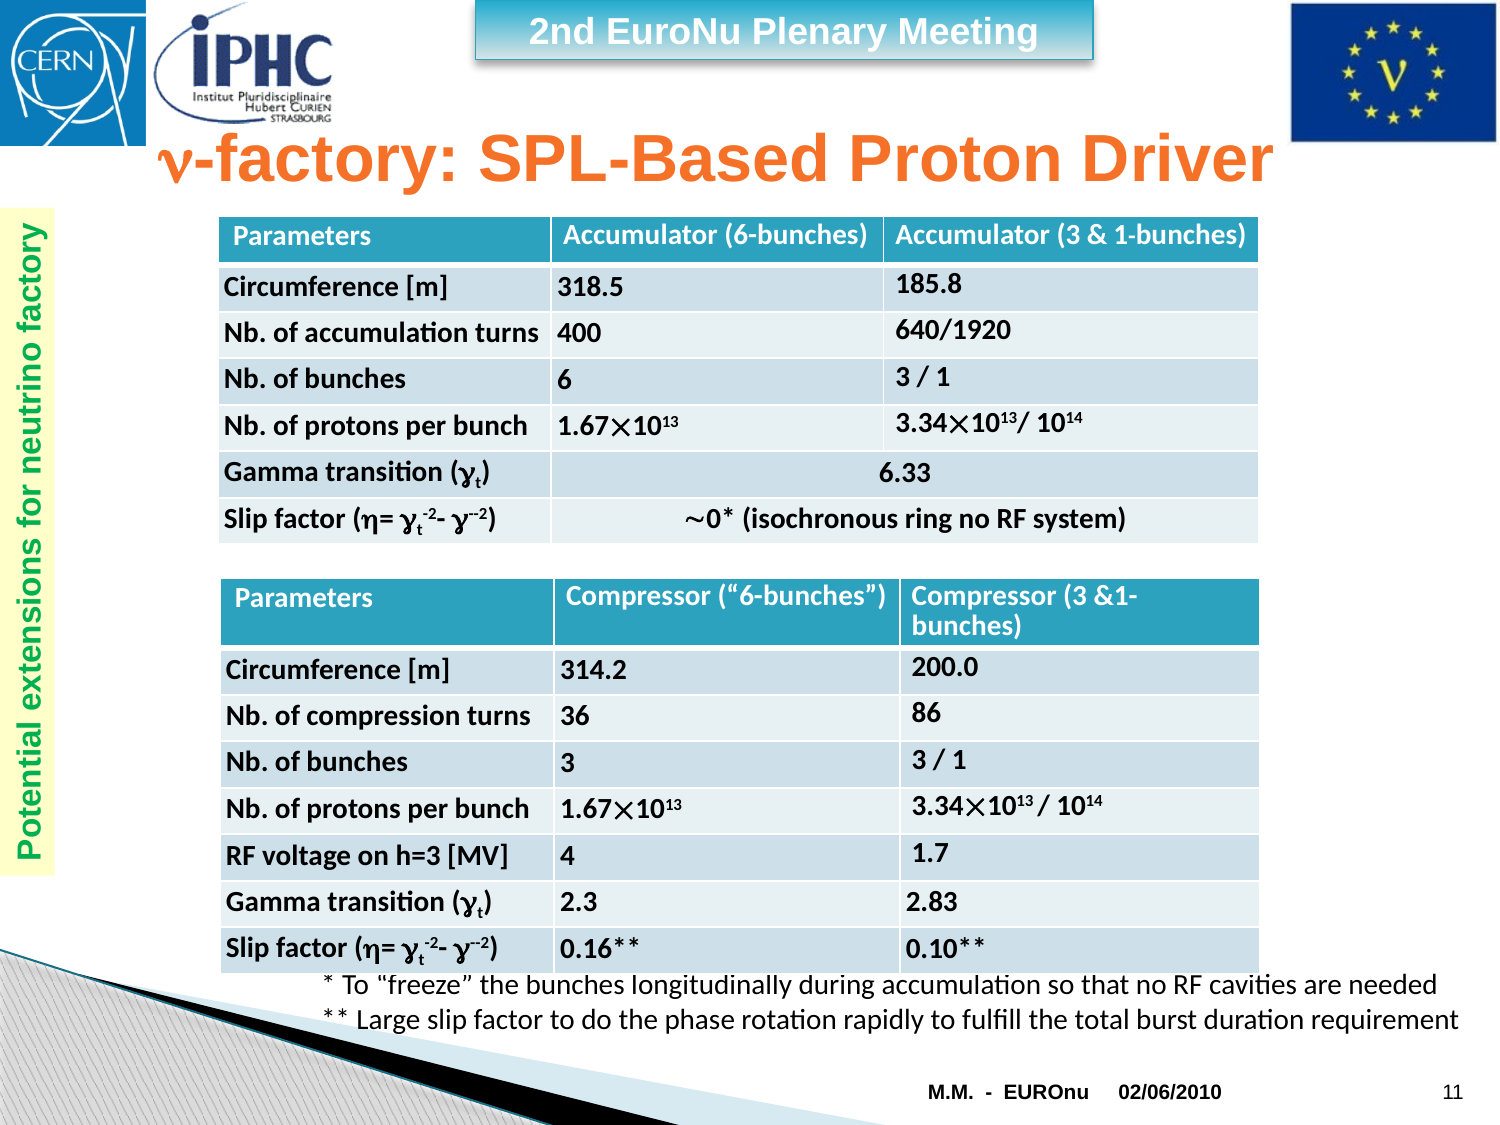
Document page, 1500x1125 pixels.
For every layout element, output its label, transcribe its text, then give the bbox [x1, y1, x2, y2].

table_cell 318.5 [552, 268, 883, 311]
picture [0, 0, 146, 146]
table_cell 400 [552, 313, 883, 357]
table_cell Circumference [m] [219, 268, 550, 311]
table_cell 640/1920 [884, 313, 1258, 357]
table_cell 6.33 [552, 452, 1258, 497]
table_header Parameters [219, 217, 550, 262]
table_cell Circumference [m] [221, 651, 553, 694]
table_cell Nb. of compression turns [221, 696, 553, 740]
text_box Potential extensions for neutrino factory [0, 207, 55, 876]
table_cell Slip factor (= t-2- --2) [221, 928, 553, 973]
table_cell 0* (isochronous ring no RF system) [552, 499, 1258, 543]
table_cell 36 [555, 696, 899, 740]
table_cell 4 [555, 835, 899, 880]
table_cell Slip factor (= t-2- --2) [219, 499, 550, 543]
table_cell 3 [555, 742, 899, 787]
picture [1287, 0, 1500, 146]
text_box * To “freeze” the bunches longitudinally during accumulation so that no RF cavities are needed ** Large slip factor to do the phase rotation rapidly to fulfill the total burst duration requirement [306, 957, 1494, 1043]
table_cell 3 / 1 [901, 742, 1259, 787]
table_header Compressor (3 &1-bunches) [901, 579, 1259, 645]
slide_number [1105, 1051, 1418, 1112]
table_cell 2.83 [901, 882, 1259, 926]
table_cell Nb. of protons per bunch [221, 789, 553, 833]
table_header Accumulator (3 & 1-bunches) [884, 217, 1258, 262]
table_cell Gamma transition (t) [219, 452, 550, 497]
table_cell 6 [552, 359, 883, 404]
table_cell Gamma transition (t) [221, 882, 553, 926]
table_cell Nb. of bunches [221, 742, 553, 787]
table_cell 2.3 [555, 882, 899, 926]
table_cell 3.341013/ 1014 [884, 406, 1258, 450]
table_header Compressor (“6-bunches”) [555, 579, 899, 645]
table_cell Nb. of protons per bunch [219, 406, 550, 450]
table_cell Nb. of bunches [219, 359, 550, 404]
table_cell 0.16** [555, 928, 899, 973]
footer M.M. - EUROnu [718, 1051, 1105, 1112]
table_cell 1.671013 [552, 406, 883, 450]
text_box -factory: SPL-Based Proton Driver [140, 103, 1295, 207]
table_header Parameters [221, 579, 553, 645]
slide_number 11 [1418, 1051, 1479, 1112]
table_cell 1.671013 [555, 789, 899, 833]
picture [153, 0, 333, 103]
table_cell 1.7 [901, 835, 1259, 880]
table_cell 0.10** [901, 928, 1259, 973]
table_cell 3 / 1 [884, 359, 1258, 404]
table_cell 3.341013 / 1014 [901, 789, 1259, 833]
table_cell Nb. of accumulation turns [219, 313, 550, 357]
table_cell 200.0 [901, 651, 1259, 694]
table_cell 185.8 [884, 268, 1258, 311]
table_header Accumulator (6-bunches) [552, 217, 883, 262]
table_cell RF voltage on h=3 [MV] [221, 835, 553, 880]
table_cell 86 [901, 696, 1259, 740]
table_cell 314.2 [555, 651, 899, 694]
